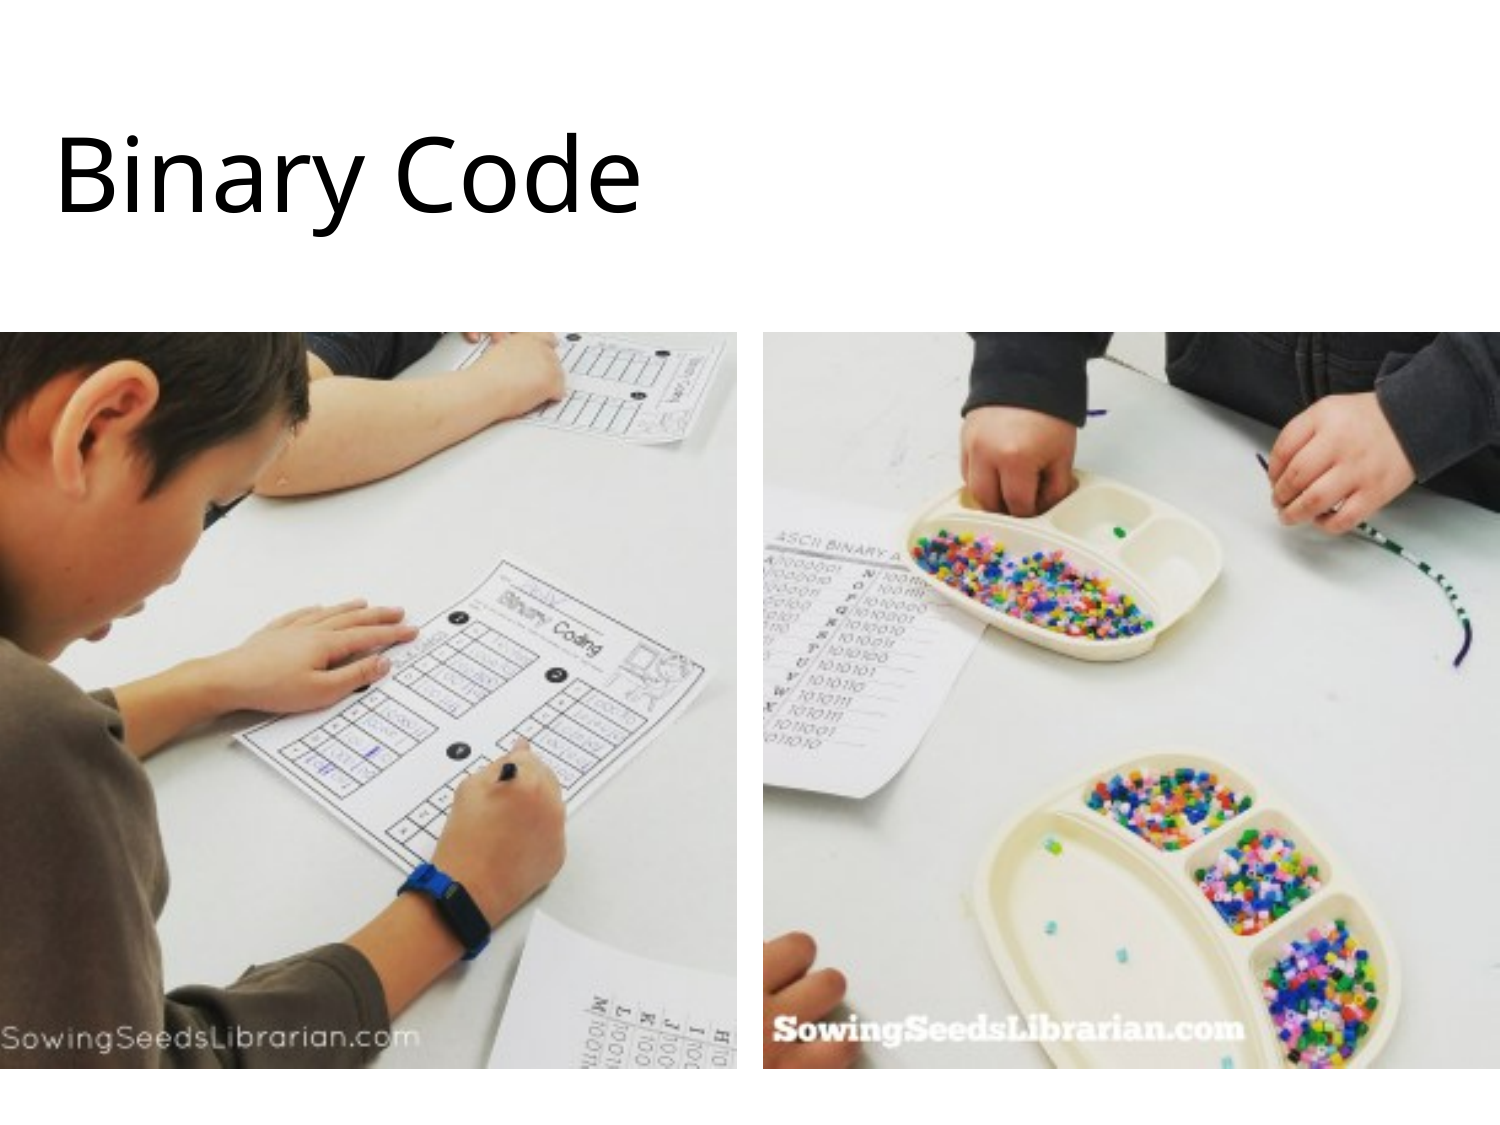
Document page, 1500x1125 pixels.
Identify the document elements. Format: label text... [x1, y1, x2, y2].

picture [763, 332, 1500, 1070]
picture [0, 332, 737, 1070]
text_box Binary Code [37, 101, 1404, 208]
